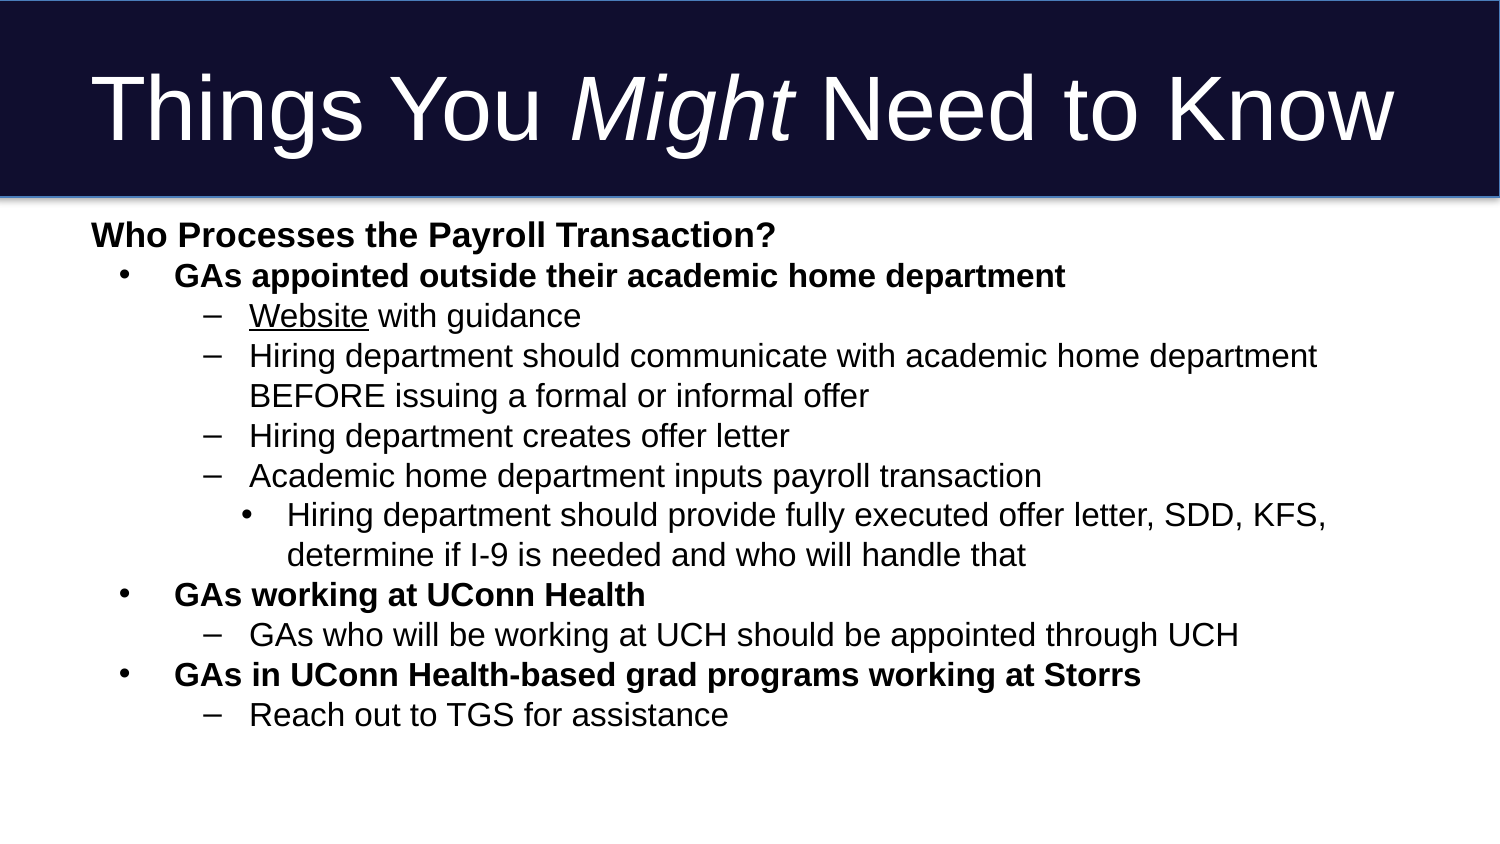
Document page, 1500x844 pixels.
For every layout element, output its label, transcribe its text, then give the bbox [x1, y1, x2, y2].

list Who Processes the Payroll Transaction? GAs appointed outside their academic home department Website with guidance Hiring department should communicate with academic home department BEFORE issuing a formal or informal offer Hiring department creates offer letter Academic home department inputs payroll transaction Hiring department should provide fully executed offer letter, SDD, KFS, determine if I-9 is needed and who will handle that GAs working at UConn Health GAs who will be working at UCH should be appointed through UCH GAs in UConn Health-based grad programs working at Storrs Reach out to TGS for assistance [75, 204, 1425, 761]
title Things You Might Need to Know [75, 33, 1425, 175]
